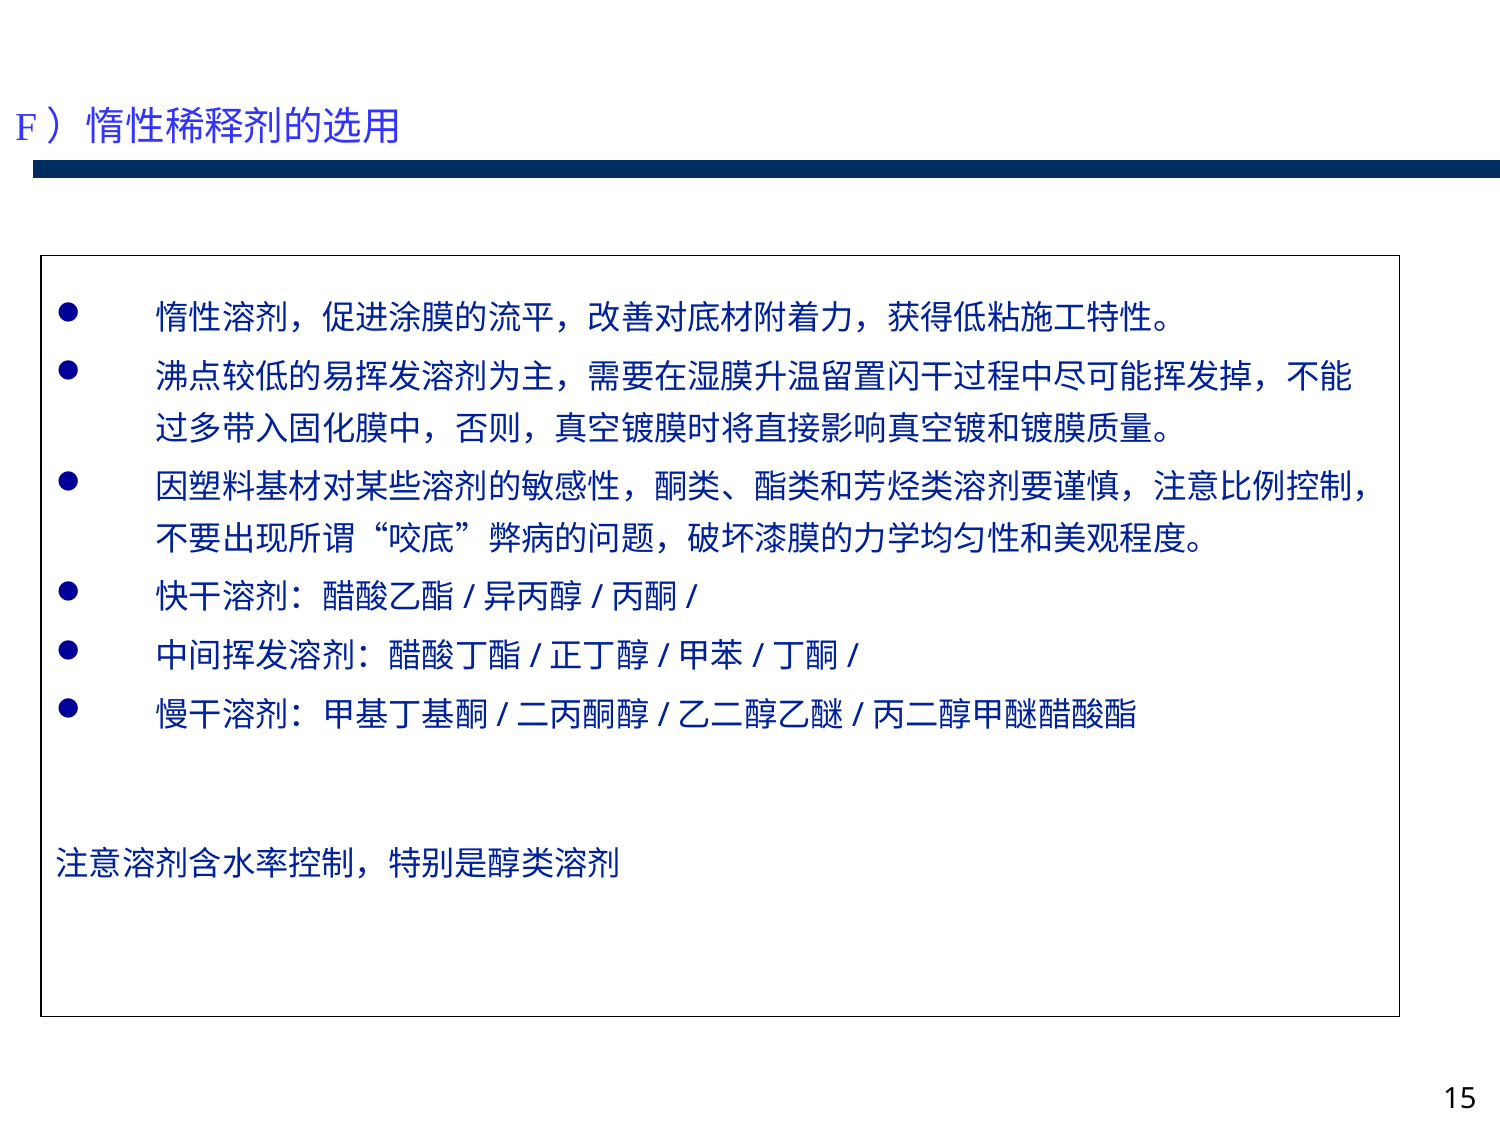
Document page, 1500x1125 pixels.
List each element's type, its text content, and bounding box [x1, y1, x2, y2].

title F）惰性稀释剂的选用 [0, 89, 1264, 160]
list 惰性溶剂，促进涂膜的流平，改善对底材附着力，获得低粘施工特性。 沸点较低的易挥发溶剂为主，需要在湿膜升温留置闪干过程中尽可能挥发掉，不能过多带入固化膜中，否则，真空镀膜时将直接影响真空镀和镀膜质量。 因塑料基材对某些溶剂的敏感性，酮类、酯类和芳烃类溶剂要谨慎，注意比例控制，不要出现所谓“咬底”弊病的问题，破坏漆膜的力学均匀性和美观程度。 快干溶剂：醋酸乙酯/异丙醇/丙酮/ 中间挥发溶剂：醋酸丁酯/正丁醇/甲苯/丁酮/ 慢干溶剂：甲基丁基酮/二丙酮醇/乙二醇乙醚/丙二醇甲醚醋酸酯 注意溶剂含水率控制，特别是醇类溶剂 [41, 255, 1400, 1017]
picture [33, 160, 1500, 178]
